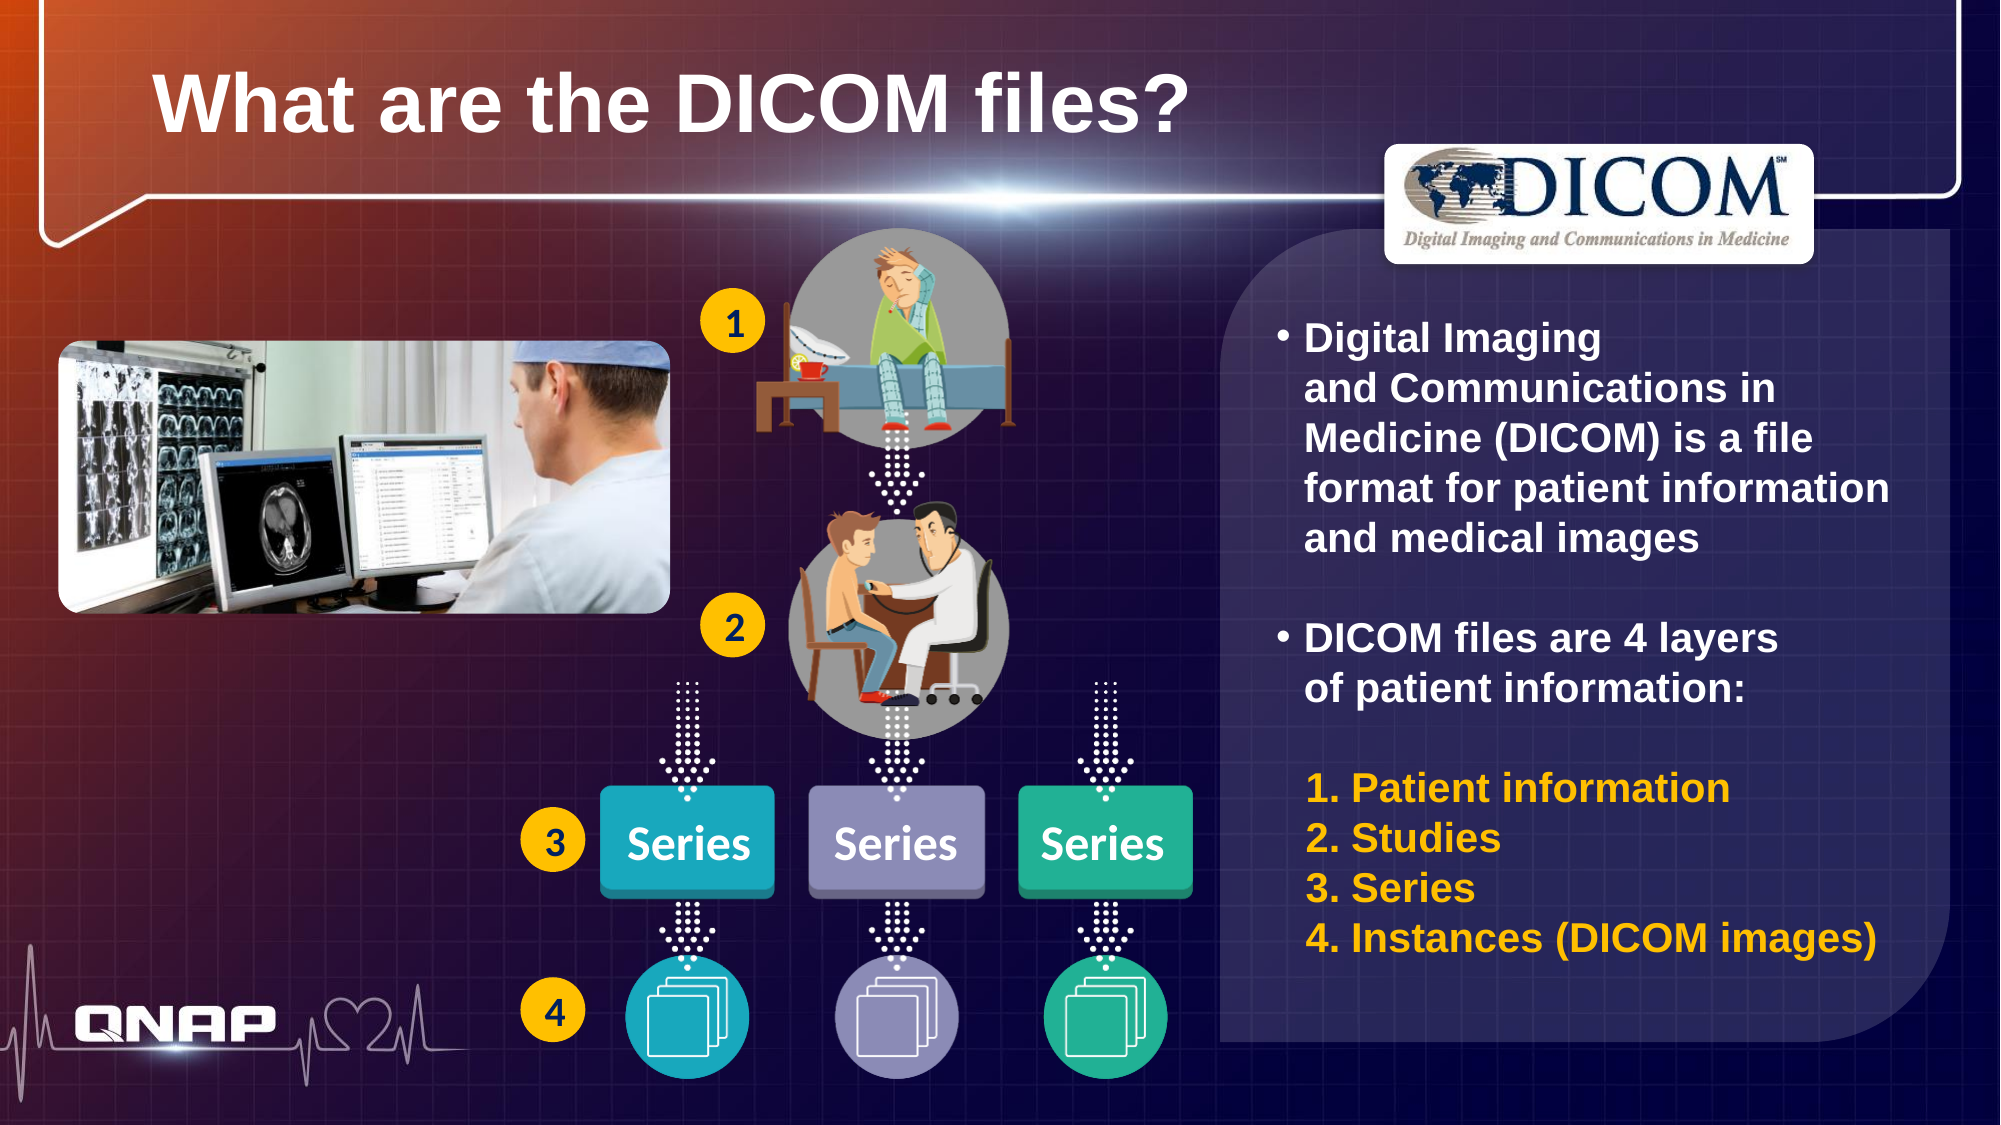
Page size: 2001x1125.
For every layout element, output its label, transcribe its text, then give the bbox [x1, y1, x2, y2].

picture [0, 0, 2000, 1125]
title What are the DICOM files? [137, 22, 1863, 188]
text_box 3 [519, 806, 587, 873]
text_box 4 [519, 976, 587, 1044]
text_box Digital Imaging and Communications in Medicine (DICOM) is a file format for patient information and medical images DICOM files are 4 layers of patient information: Patient information Studies Series Instances (DICOM images) [1218, 227, 1952, 1044]
